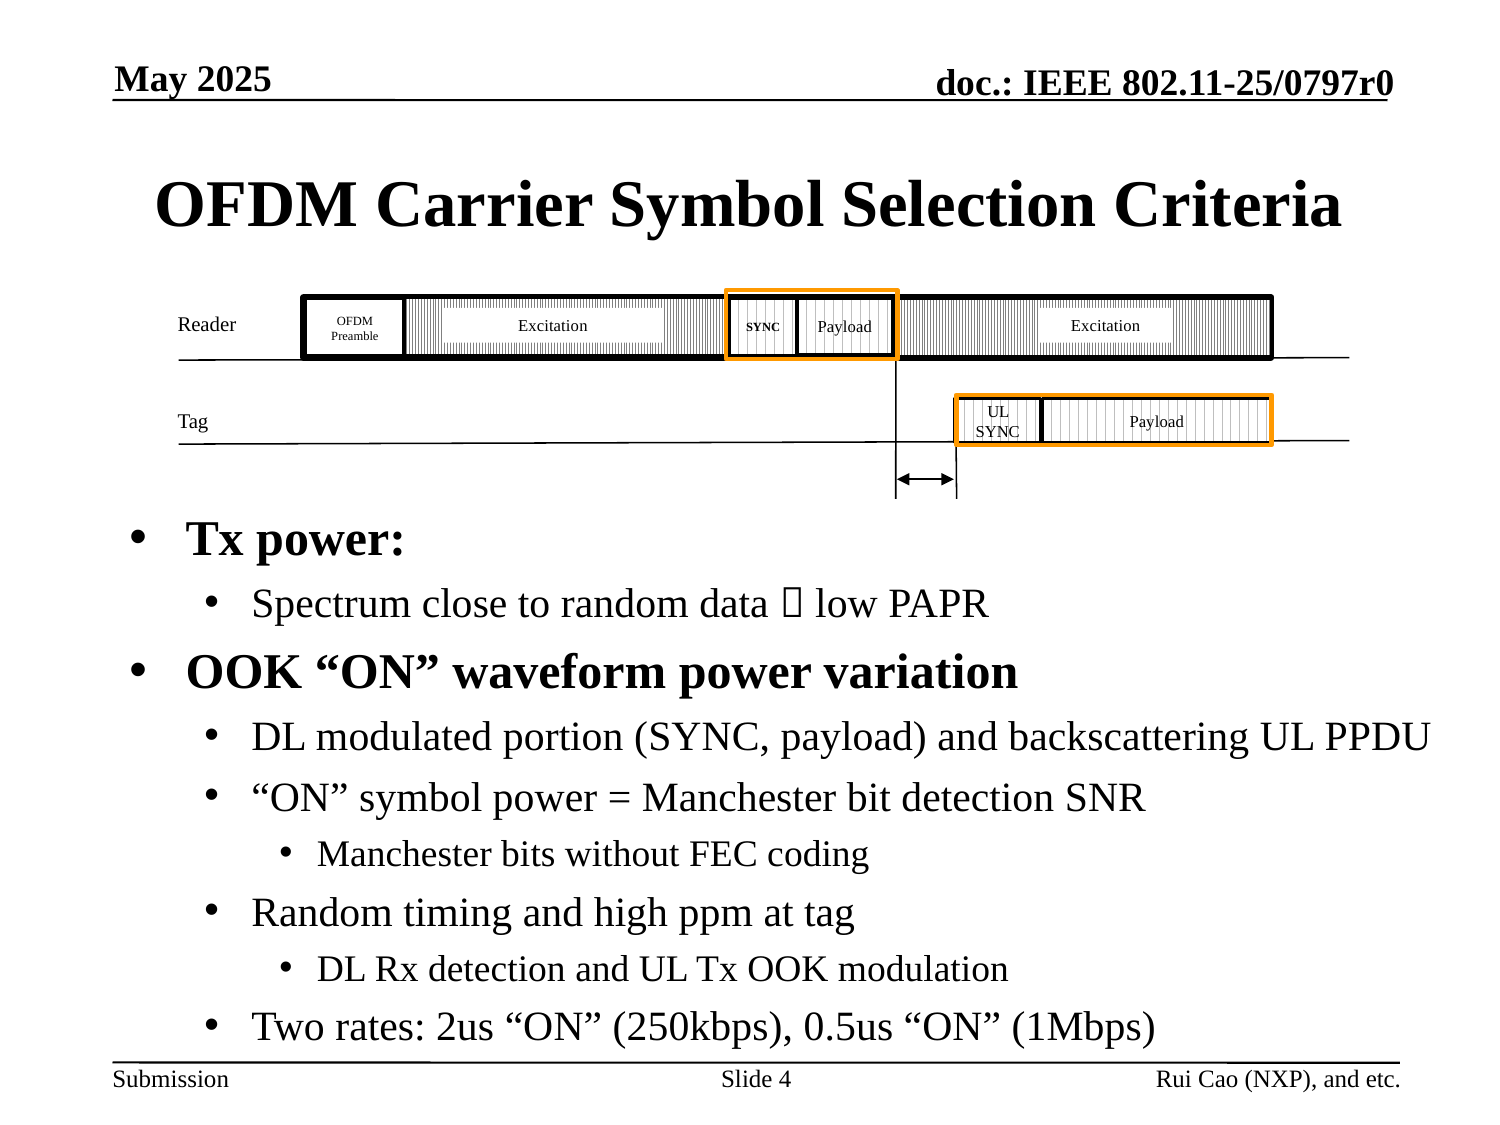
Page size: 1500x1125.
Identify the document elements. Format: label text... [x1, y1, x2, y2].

text_box [726, 290, 898, 295]
list Tx power: Spectrum close to random data  low PAPR OOK “ON” waveform power variation DL modulated portion (SYNC, payload) and backscattering UL PPDU “ON” symbol power = Manchester bit detection SNR Manchester bits without FEC coding Random timing and high ppm at tag DL Rx detection and UL Tx OOK modulation Two rates: 2us “ON” (250kbps), 0.5us “ON” (1Mbps) [114, 498, 1463, 1054]
title OFDM Carrier Symbol Selection Criteria [112, 112, 1388, 288]
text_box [162, 297, 1350, 500]
slide_number Slide 4 [712, 1061, 800, 1123]
footer Rui Cao (NXP), and etc. [878, 1061, 1402, 1093]
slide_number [114, 54, 423, 100]
